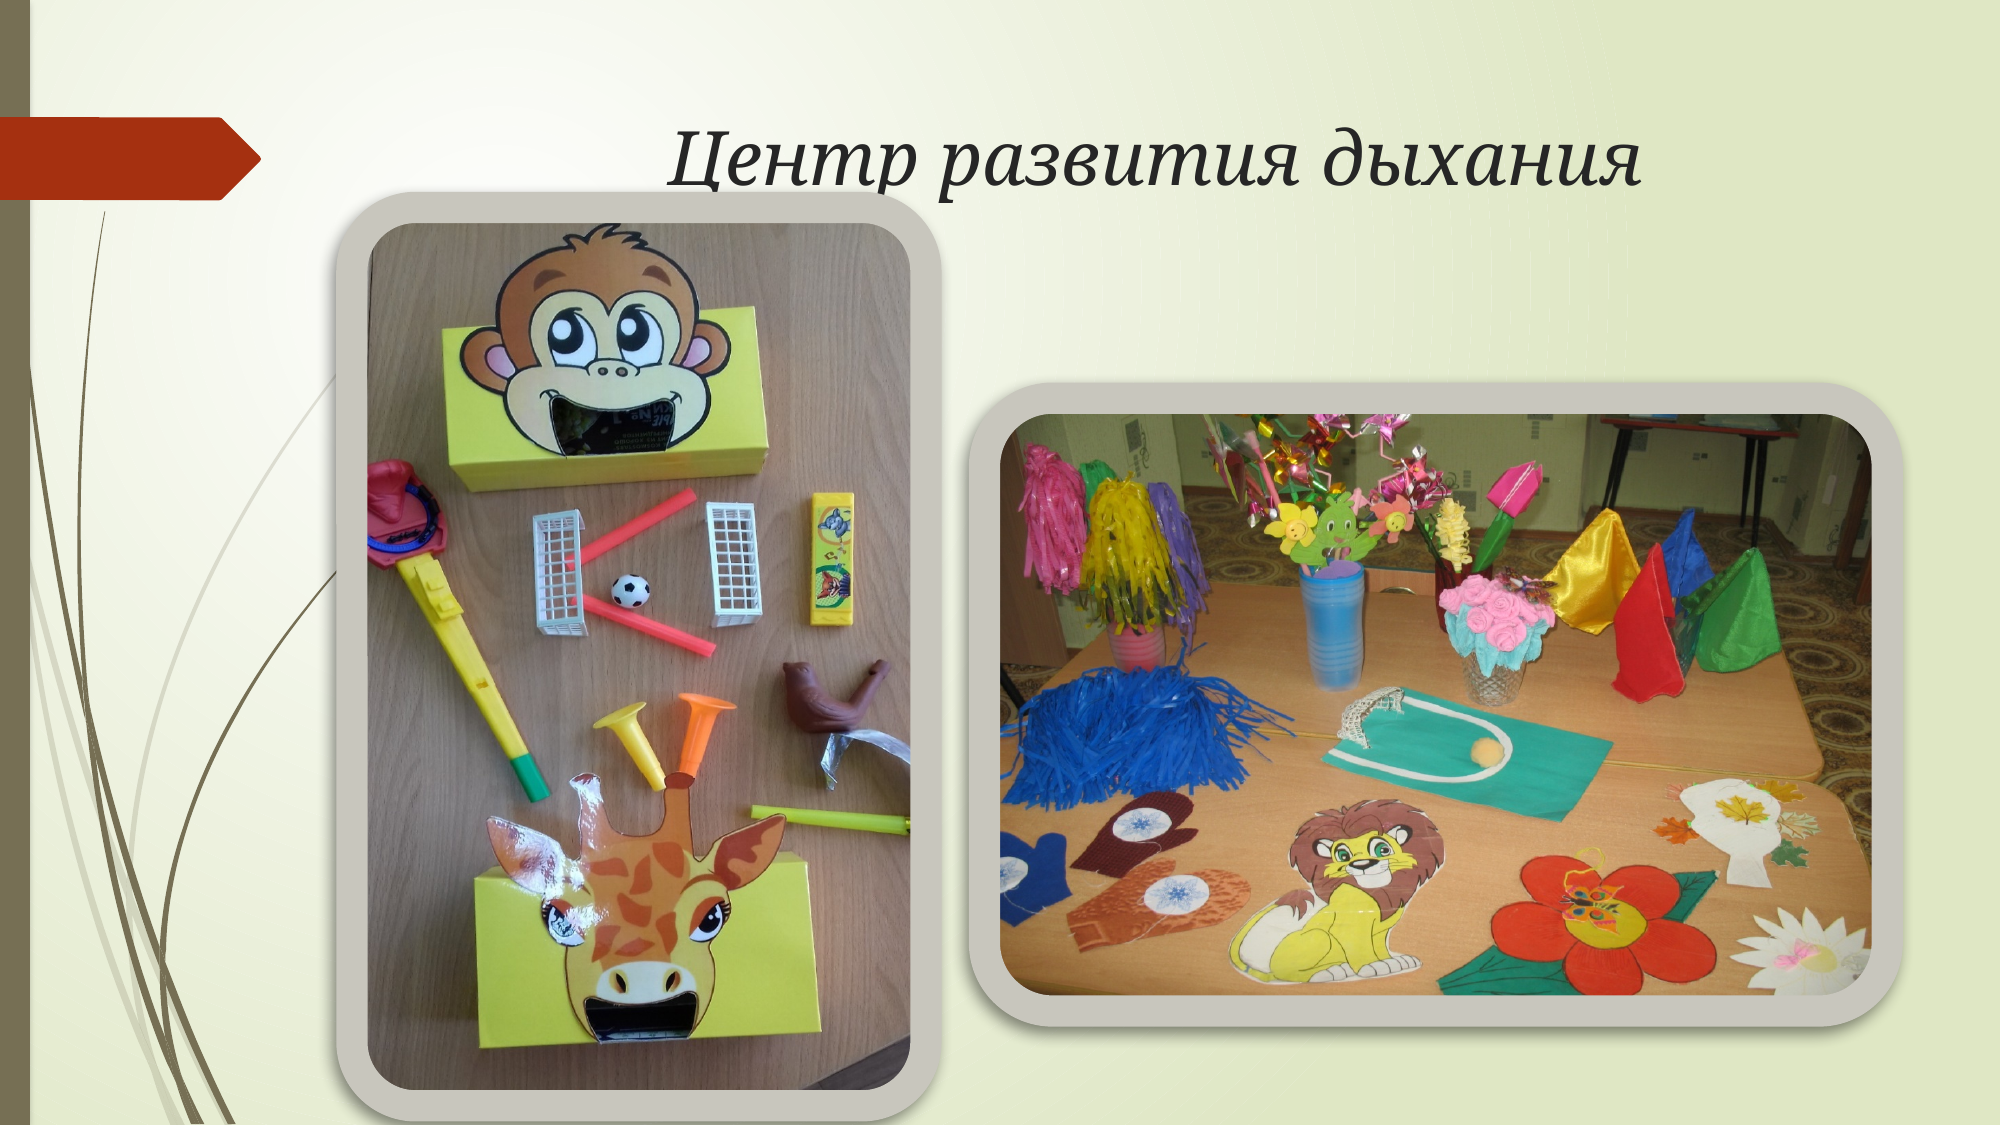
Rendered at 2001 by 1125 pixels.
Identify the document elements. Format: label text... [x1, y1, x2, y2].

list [984, 397, 1888, 1012]
title Центр развития дыхания [425, 102, 1888, 313]
picture [189, 224, 1089, 1090]
